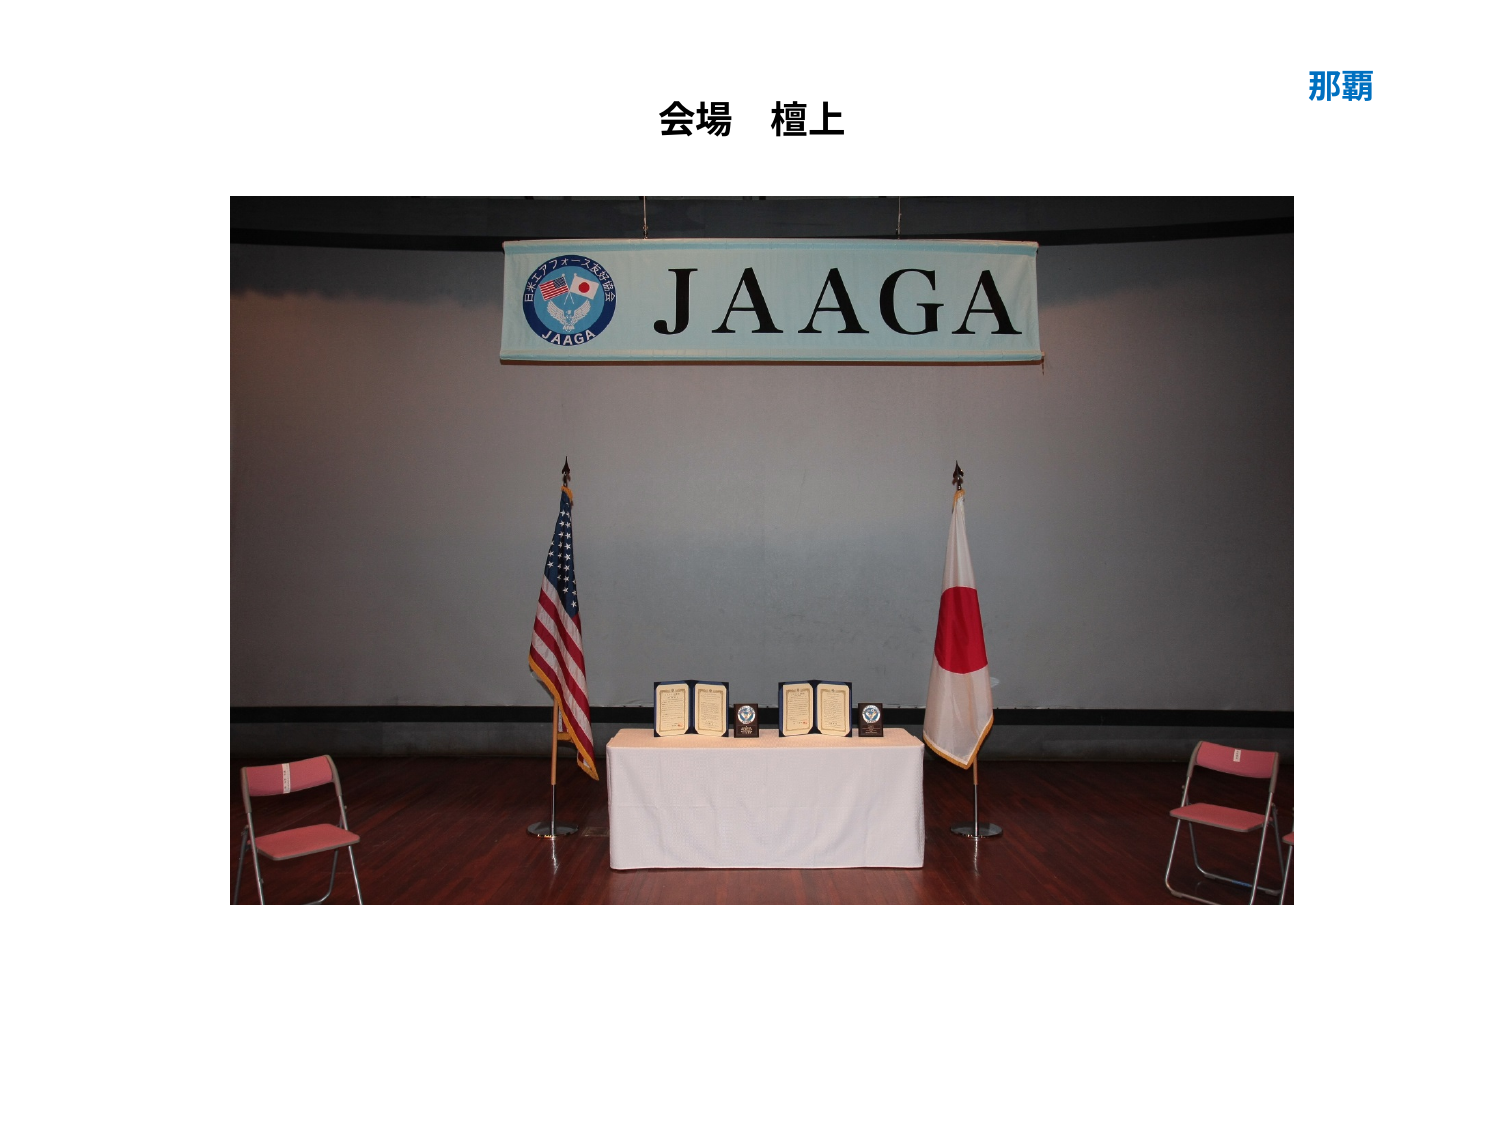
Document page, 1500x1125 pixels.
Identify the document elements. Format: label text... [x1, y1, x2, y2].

text_box 会場 檀上 [643, 88, 868, 149]
text_box 那覇 [1293, 58, 1400, 113]
picture [229, 196, 1294, 906]
